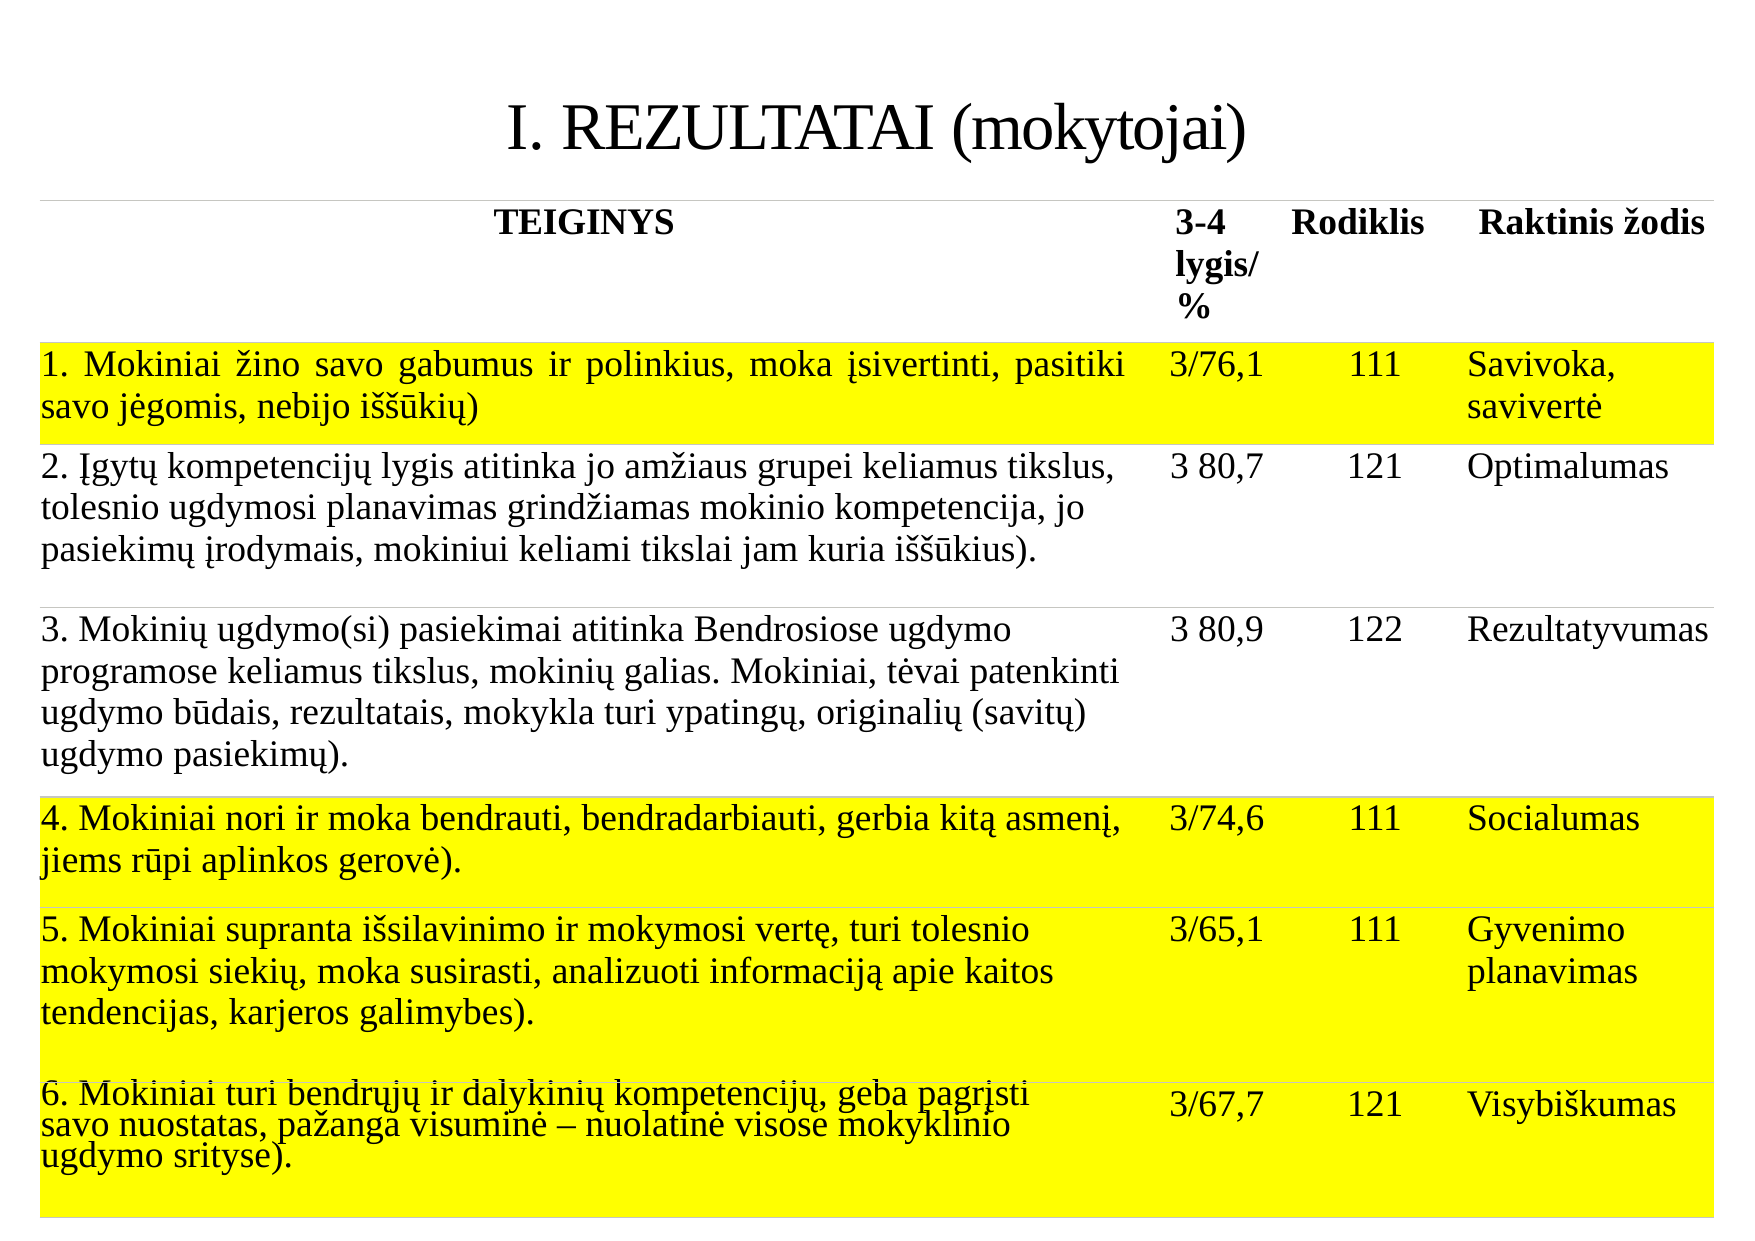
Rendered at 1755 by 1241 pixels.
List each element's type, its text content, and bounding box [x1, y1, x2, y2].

table_cell Gyvenimo planavimas [1452, 908, 1714, 1082]
table_cell Optimalumas [1452, 445, 1714, 607]
table_cell 3. Mokinių ugdymo(si) pasiekimai atitinka Bendrosiose ugdymo programose keliamus tikslus, mokinių galias. Mokiniai, tėvai patenkinti ugdymo būdais, rezultatais, mokykla turi ypatingų, originalių (savitų) ugdymo pasiekimų). [40, 608, 1127, 796]
table_cell 121 [1290, 1083, 1452, 1217]
table_cell 122 [1290, 608, 1452, 796]
table_cell 111 [1290, 908, 1452, 1082]
table_cell 3/76,1 [1127, 343, 1290, 444]
table_header Teiginys [40, 201, 1127, 342]
table_cell 3 80,7 [1127, 445, 1290, 607]
table_cell 3 80,9 [1127, 608, 1290, 796]
table_cell 2. Įgytų kompetencijų lygis atitinka jo amžiaus grupei keliamus tikslus, tolesnio ugdymosi planavimas grindžiamas mokinio kompetencija, jo pasiekimų įrodymais, mokiniui keliami tikslai jam kuria iššūkius). [40, 445, 1127, 607]
table_cell Rezultatyvumas [1452, 608, 1714, 796]
table_cell Savivoka, savivertė [1452, 343, 1714, 444]
table_cell 3/74,6 [1127, 798, 1290, 907]
table_cell 5. Mokiniai supranta išsilavinimo ir mokymosi vertę, turi tolesnio mokymosi siekių, moka susirasti, analizuoti informaciją apie kaitos tendencijas, karjeros galimybes). [40, 908, 1127, 1082]
table_cell 111 [1290, 798, 1452, 907]
table_cell 121 [1290, 445, 1452, 607]
table_cell 4. Mokiniai nori ir moka bendrauti, bendradarbiauti, gerbia kitą asmenį, jiems rūpi aplinkos gerovė). [40, 798, 1127, 907]
table_cell 3/65,1 [1127, 908, 1290, 1082]
table_cell 3/67,7 [1127, 1083, 1290, 1217]
table_header Raktinis žodis [1452, 201, 1714, 342]
title I. REZULTATAI (mokytojai) [131, 82, 1623, 183]
table_header Rodiklis [1290, 201, 1452, 342]
table_cell Visybiškumas [1452, 1083, 1714, 1217]
table_cell 1. Mokiniai žino savo gabumus ir polinkius, moka įsivertinti, pasitiki savo jėgomis, nebijo iššūkių) [40, 343, 1127, 444]
table_header 3-4 lygis/ % [1127, 201, 1290, 342]
table_cell 111 [1290, 343, 1452, 444]
table_cell Socialumas [1452, 798, 1714, 907]
table_cell 6. Mokiniai turi bendrųjų ir dalykinių kompetencijų, geba pagrįsti savo nuostatas, pažanga visuminė – nuolatinė visose mokyklinio ugdymo srityse). [40, 1083, 1127, 1217]
